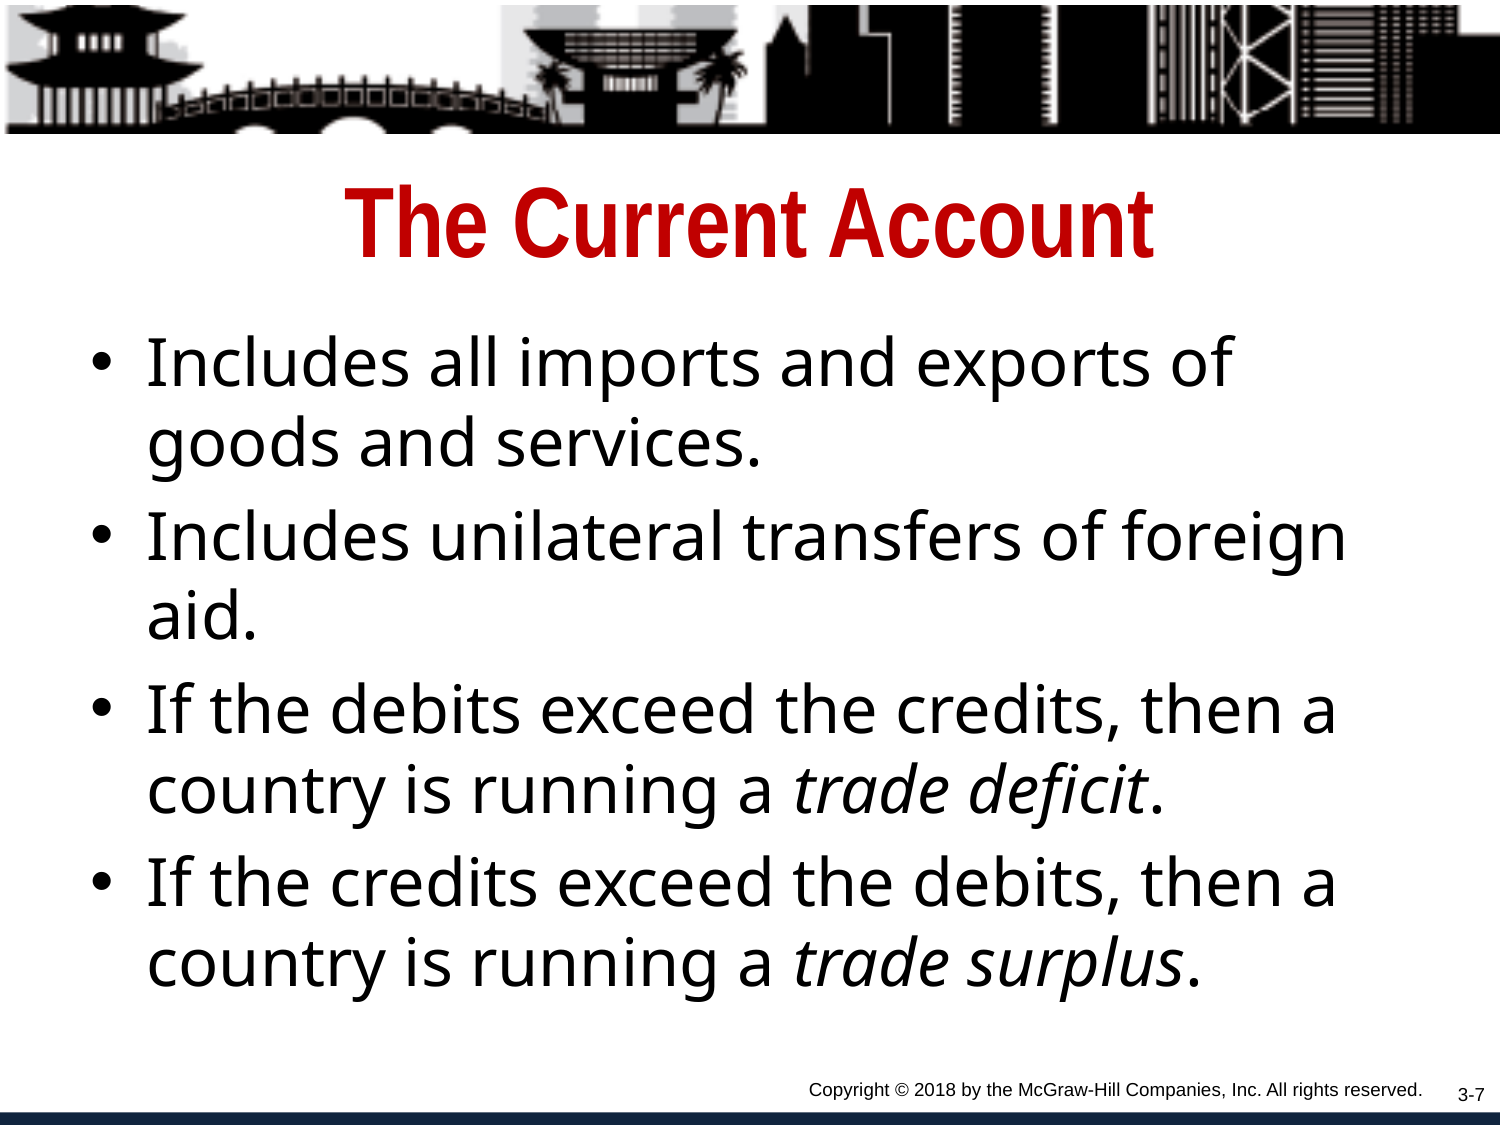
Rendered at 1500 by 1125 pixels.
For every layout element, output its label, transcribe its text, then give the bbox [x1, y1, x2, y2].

footer Copyright © 2018 by the McGraw-Hill Companies, Inc. All rights reserved. [750, 1070, 1438, 1125]
text_box 3-7 [1437, 1074, 1500, 1125]
title The Current Account [75, 149, 1425, 312]
picture [0, 5, 1500, 134]
list Includes all imports and exports of goods and services. Includes unilateral transfers of foreign aid. If the debits exceed the credits, then a country is running a trade deficit. If the credits exceed the debits, then a country is running a trade surplus. [75, 312, 1425, 1055]
